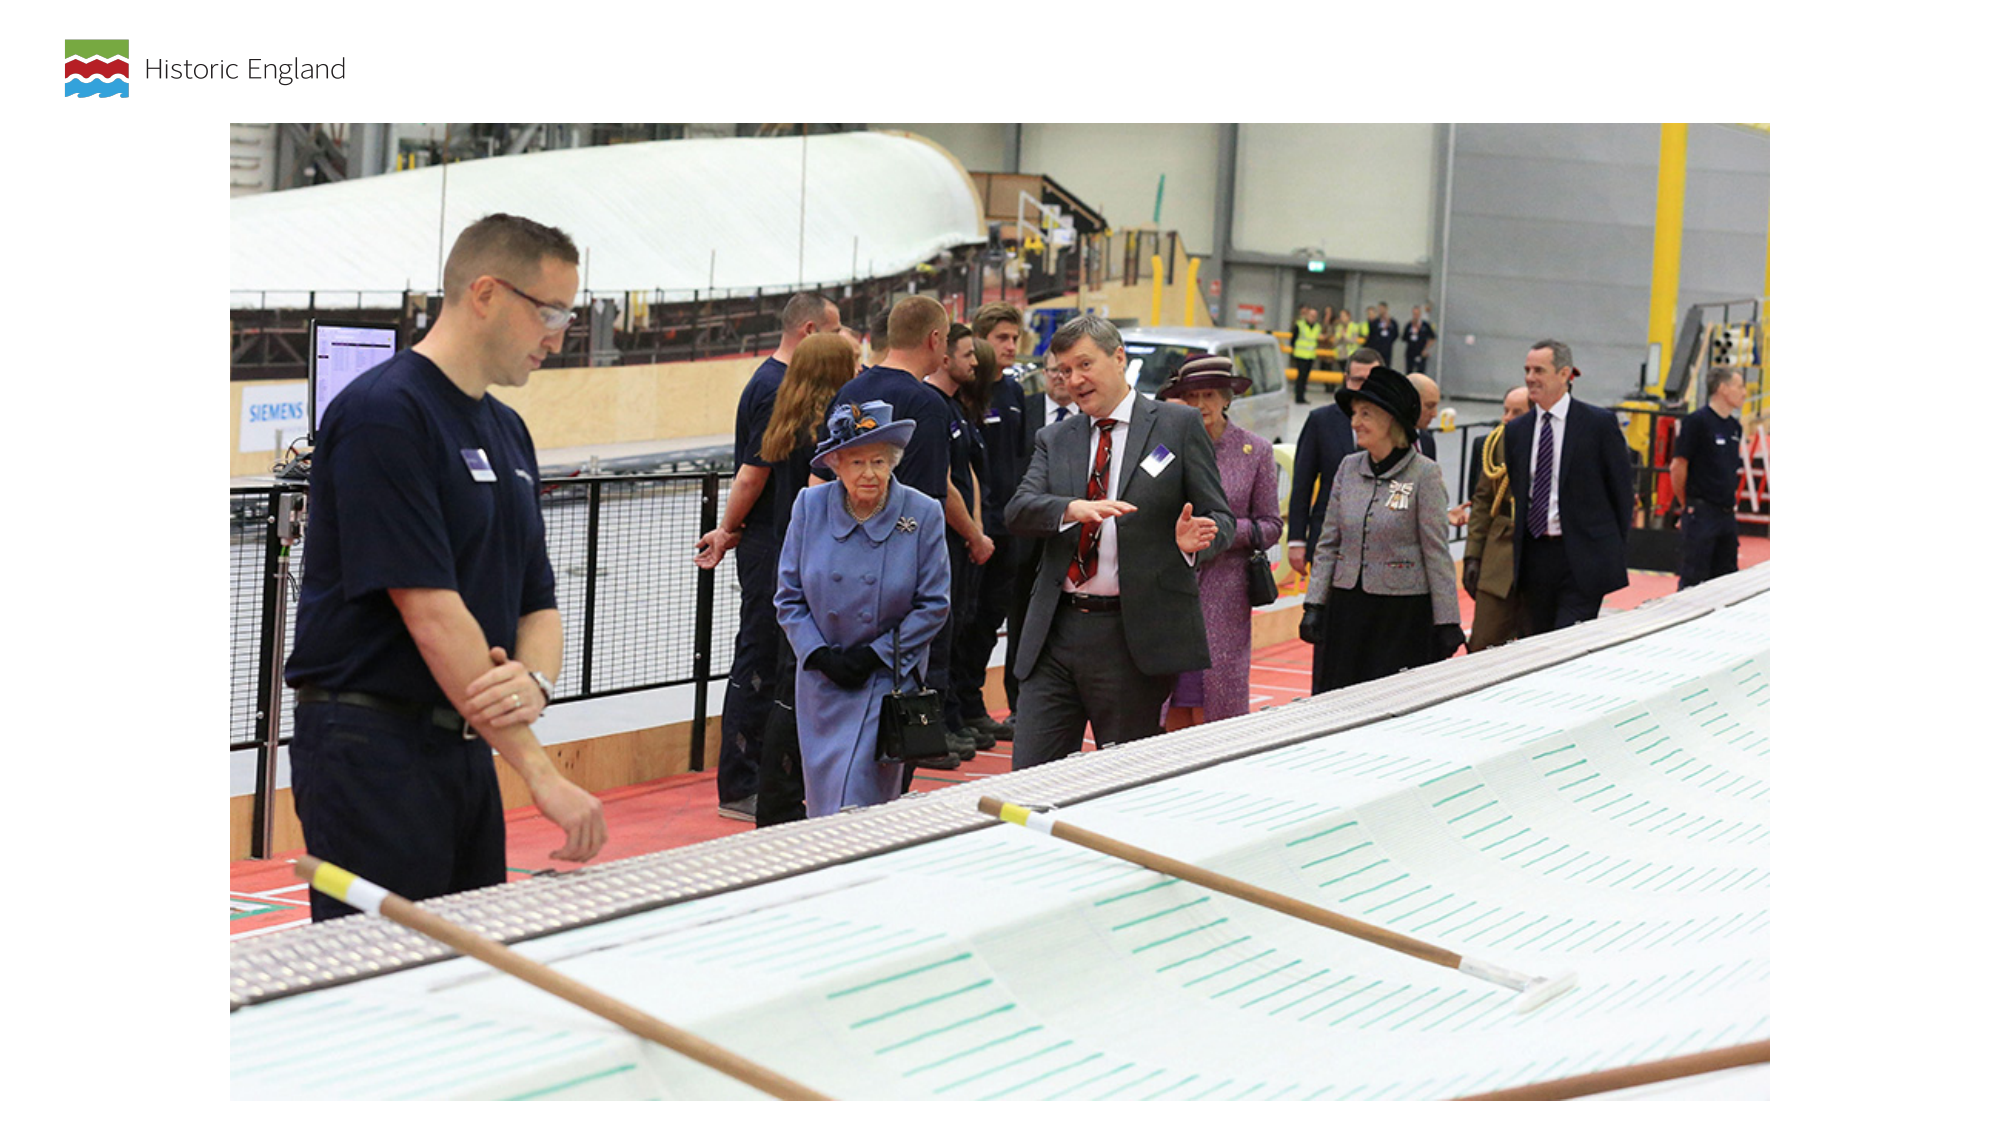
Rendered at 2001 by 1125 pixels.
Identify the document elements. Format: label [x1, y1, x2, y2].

picture [230, 123, 1770, 1102]
